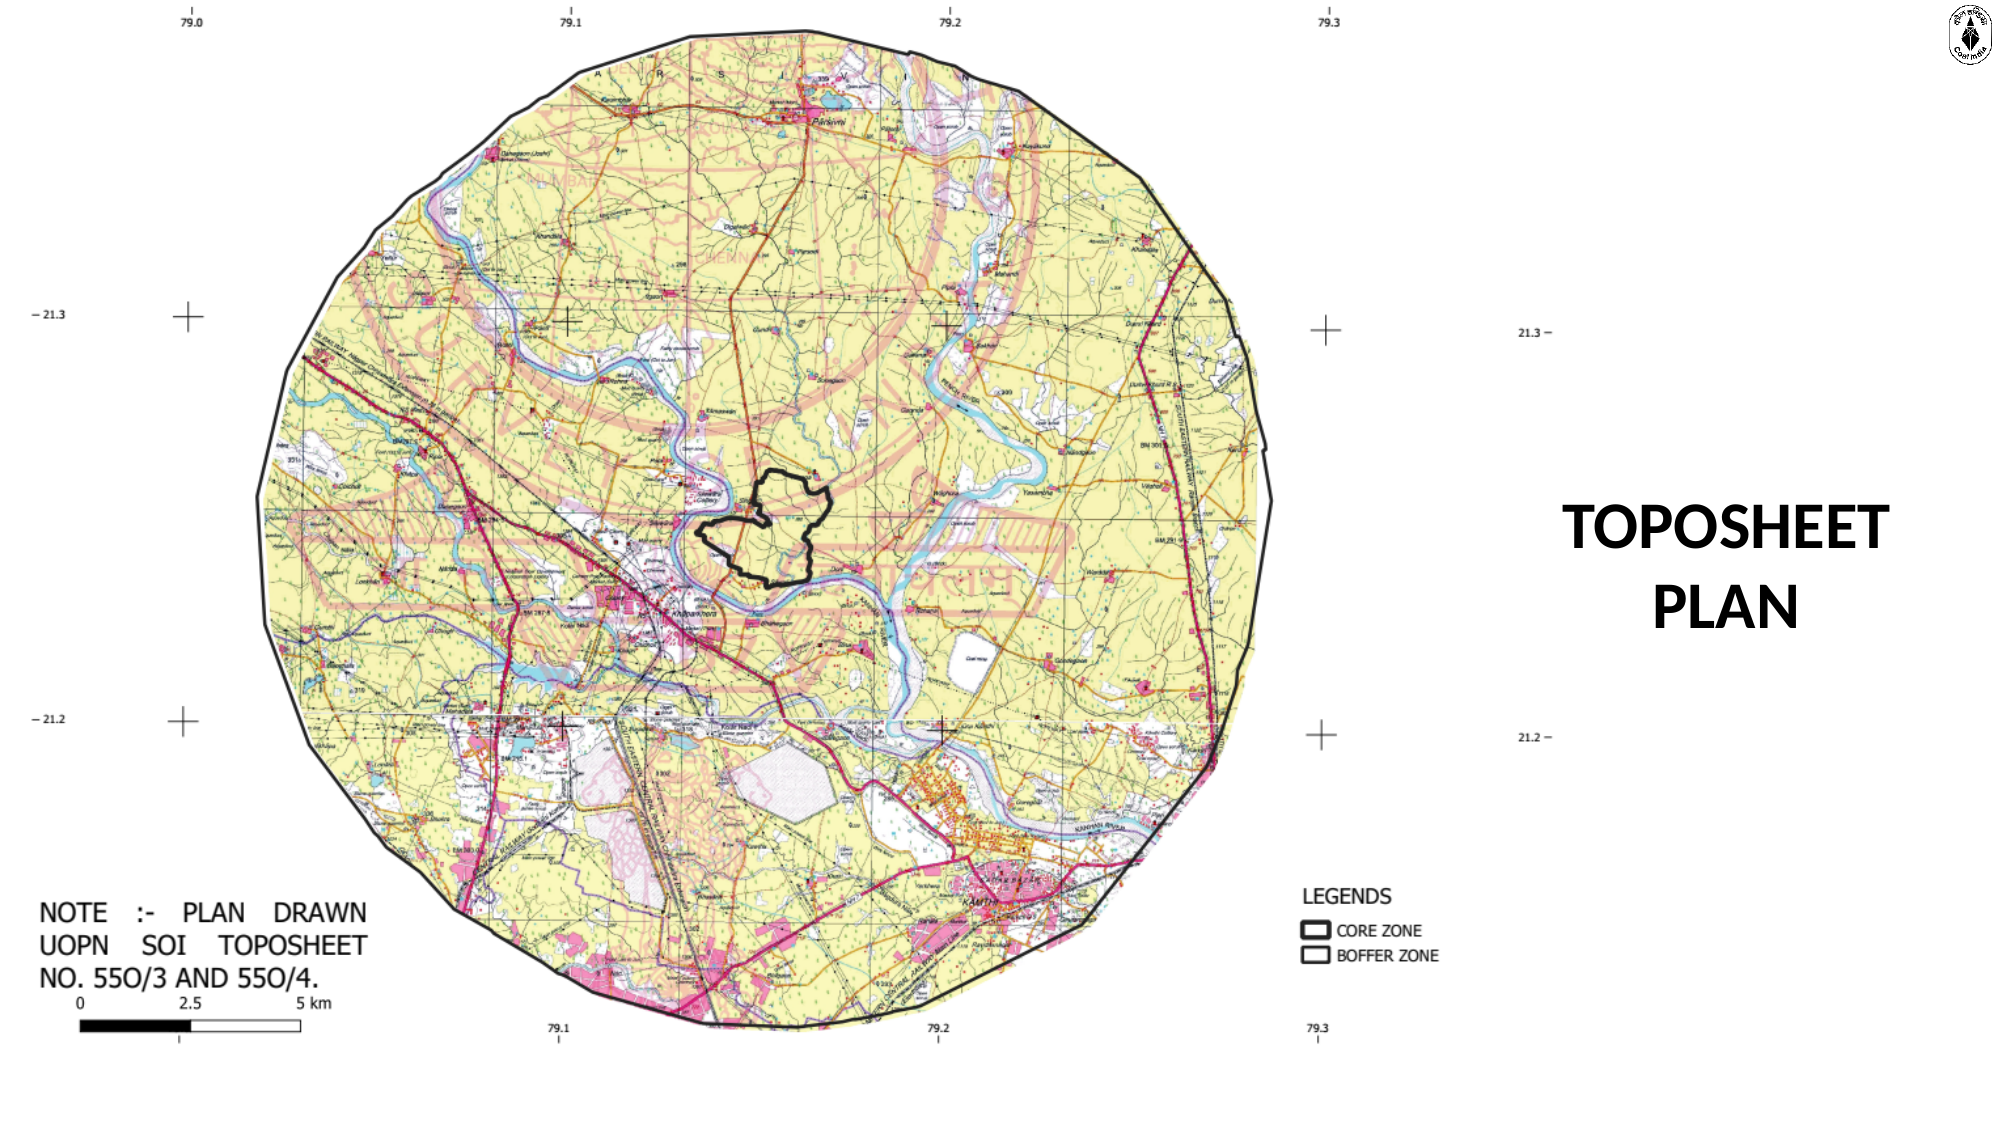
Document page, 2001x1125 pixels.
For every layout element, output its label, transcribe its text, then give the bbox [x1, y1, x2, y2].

picture [0, 2, 1561, 1082]
text_box TOPOSHEET PLAN [1566, 474, 1922, 649]
picture [1941, 0, 2000, 72]
